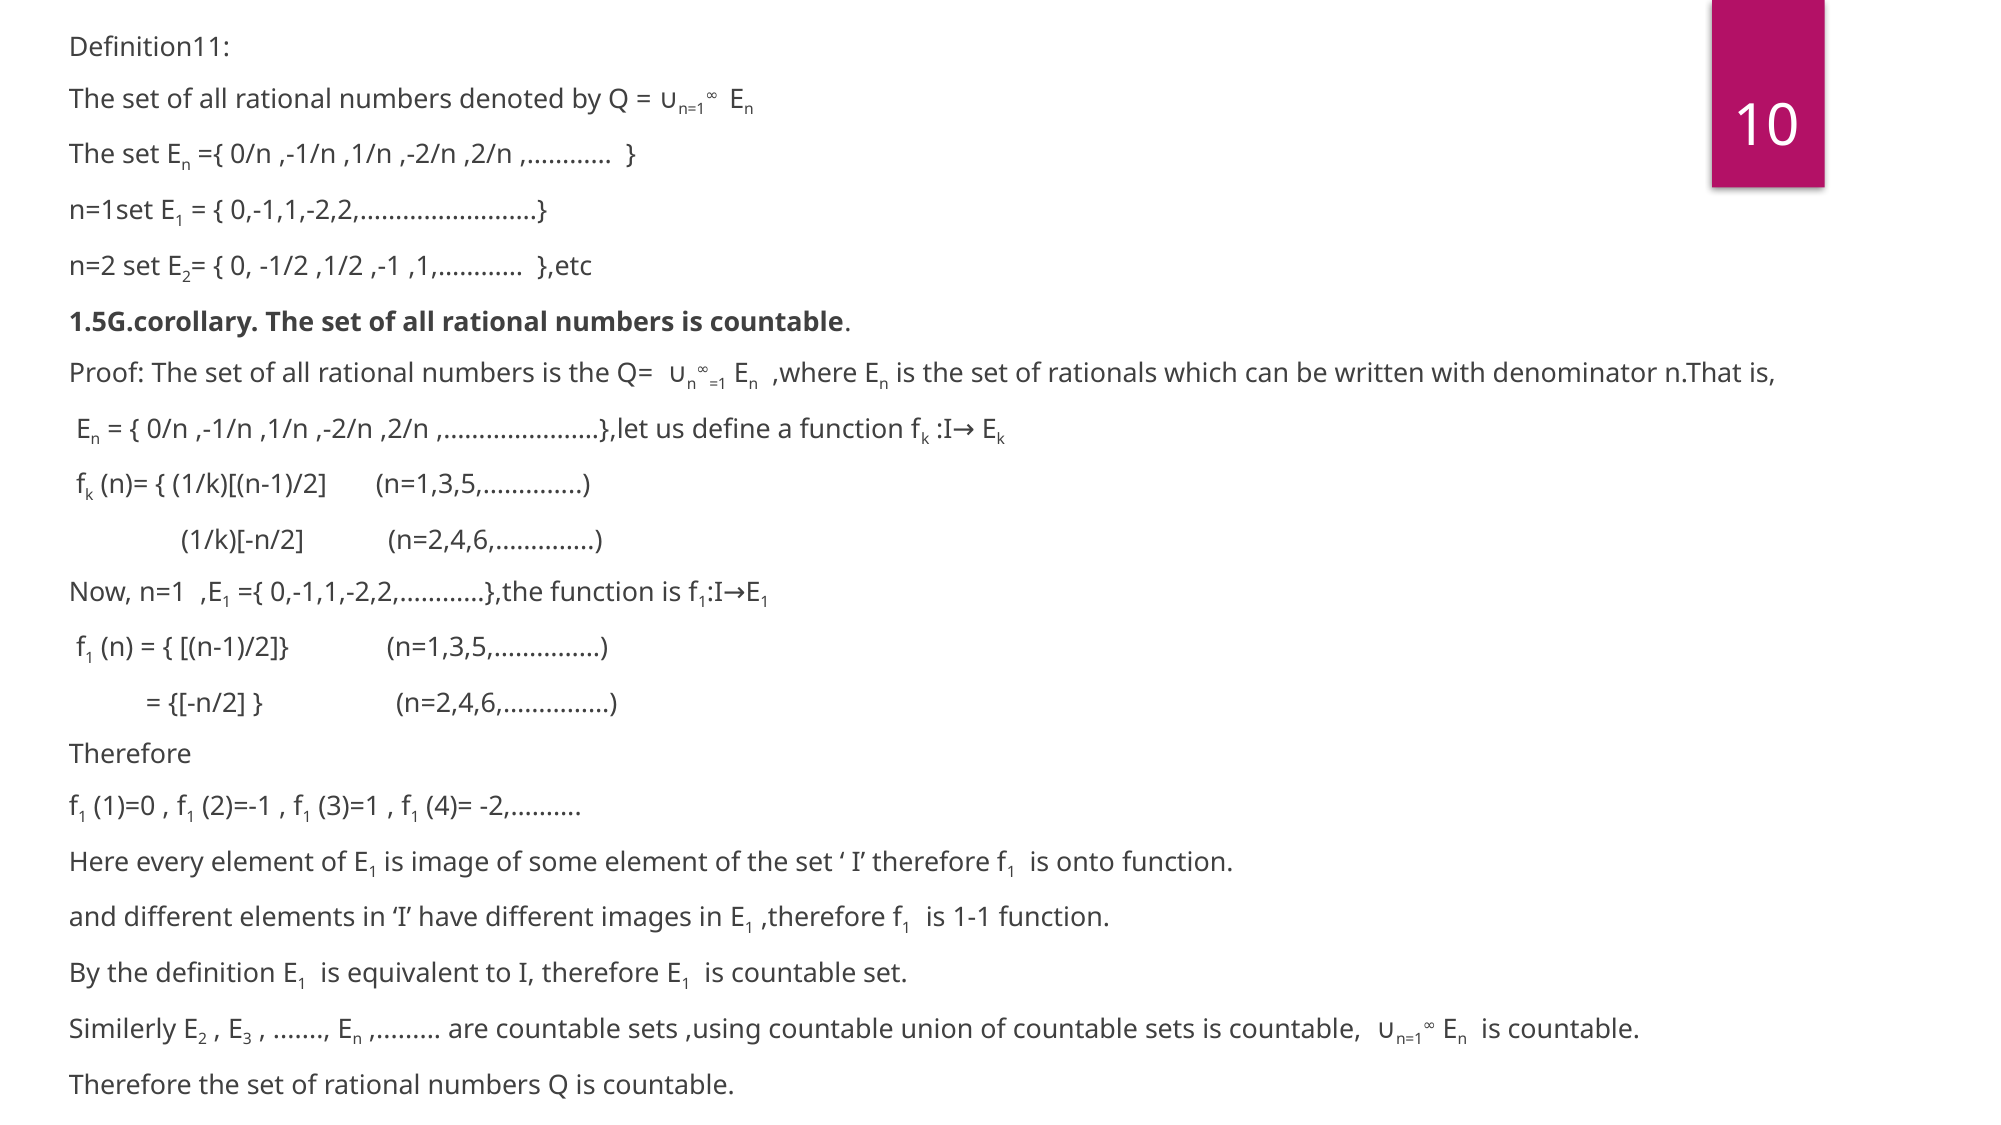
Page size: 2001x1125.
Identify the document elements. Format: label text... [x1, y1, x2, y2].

slide_number 10 [1698, 48, 1836, 175]
text_box Definition11: The set of all rational numbers denoted by Q = ∪n=1∞ En The set En ={ 0/n ,-1/n ,1/n ,-2/n ,2/n ,………… } n=1set E1 = { 0,-1,1,-2,2,…………………….} n=2 set E2= { 0, -1/2 ,1/2 ,-1 ,1,………… },etc 1.5G.corollary. The set of all rational numbers is countable. Proof: The set of all rational numbers is the Q= ∪n∞=1 En ,where En is the set of rationals which can be written with denominator n.That is, En = { 0/n ,-1/n ,1/n ,-2/n ,2/n ,………………….},let us define a function fk :I→ Ek fk (n)= { (1/k)[(n-1)/2] (n=1,3,5,…………..) (1/k)[-n/2] (n=2,4,6,…………..) Now, n=1 ,E1 ={ 0,-1,1,-2,2,…………},the function is f1:I→E1 f1 (n) = { [(n-1)/2]} (n=1,3,5,……………) = {[-n/2] } (n=2,4,6,……………) Therefore f1 (1)=0 , f1 (2)=-1 , f1 (3)=1 , f1 (4)= -2,………. Here every element of E1 is image of some element of the set ‘ I’ therefore f1 is onto function. and different elements in ‘I’ have different images in E1 ,therefore f1 is 1-1 function. By the definition E1 is equivalent to I, therefore E1 is countable set. Similerly E2 , E3 , ......., En ,......... are countable sets ,using countable union of countable sets is countable, ∪n=1∞ En is countable. Therefore the set of rational numbers Q is countable. [54, 22, 1924, 1114]
